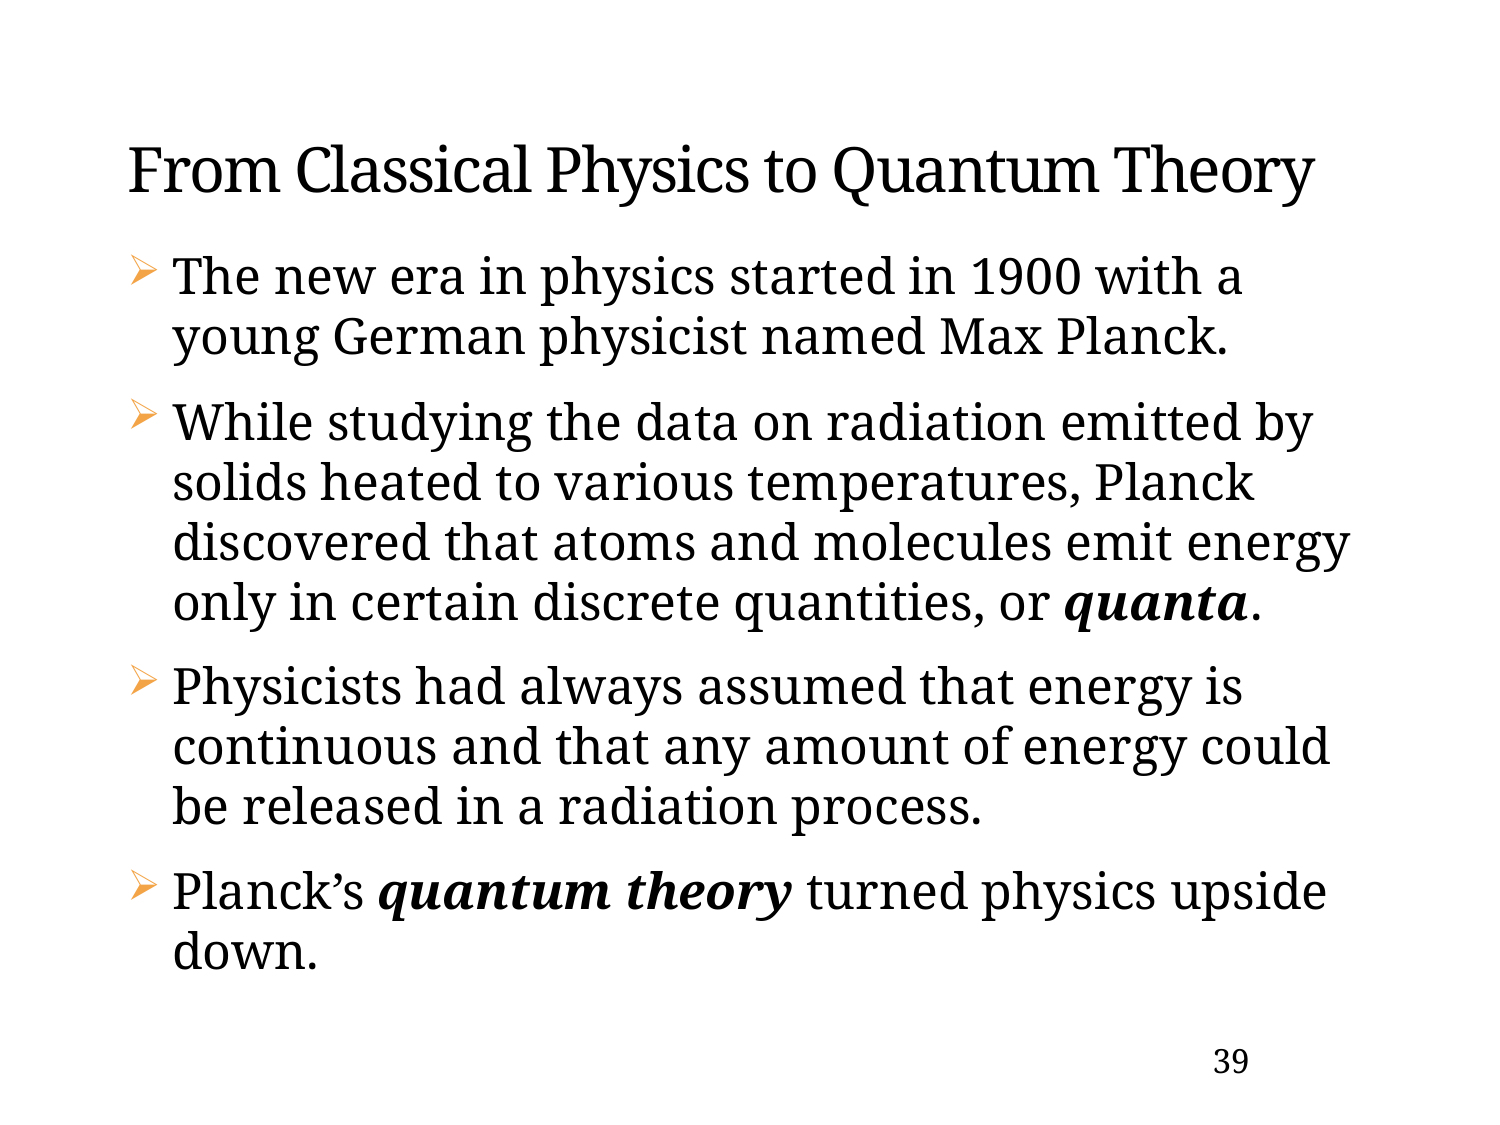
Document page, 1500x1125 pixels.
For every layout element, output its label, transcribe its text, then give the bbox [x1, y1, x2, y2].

slide_number 39 [1074, 1025, 1388, 1100]
title From Classical Physics to Quantum Theory [112, 99, 1388, 213]
list The new era in physics started in 1900 with a young German physicist named Max Planck. While studying the data on radiation emitted by solids heated to various temperatures, Planck discovered that atoms and molecules emit energy only in certain discrete quantities, or quanta. Physicists had always assumed that energy is continuous and that any amount of energy could be released in a radiation process. Planck’s quantum theory turned physics upside down. [112, 237, 1388, 1000]
